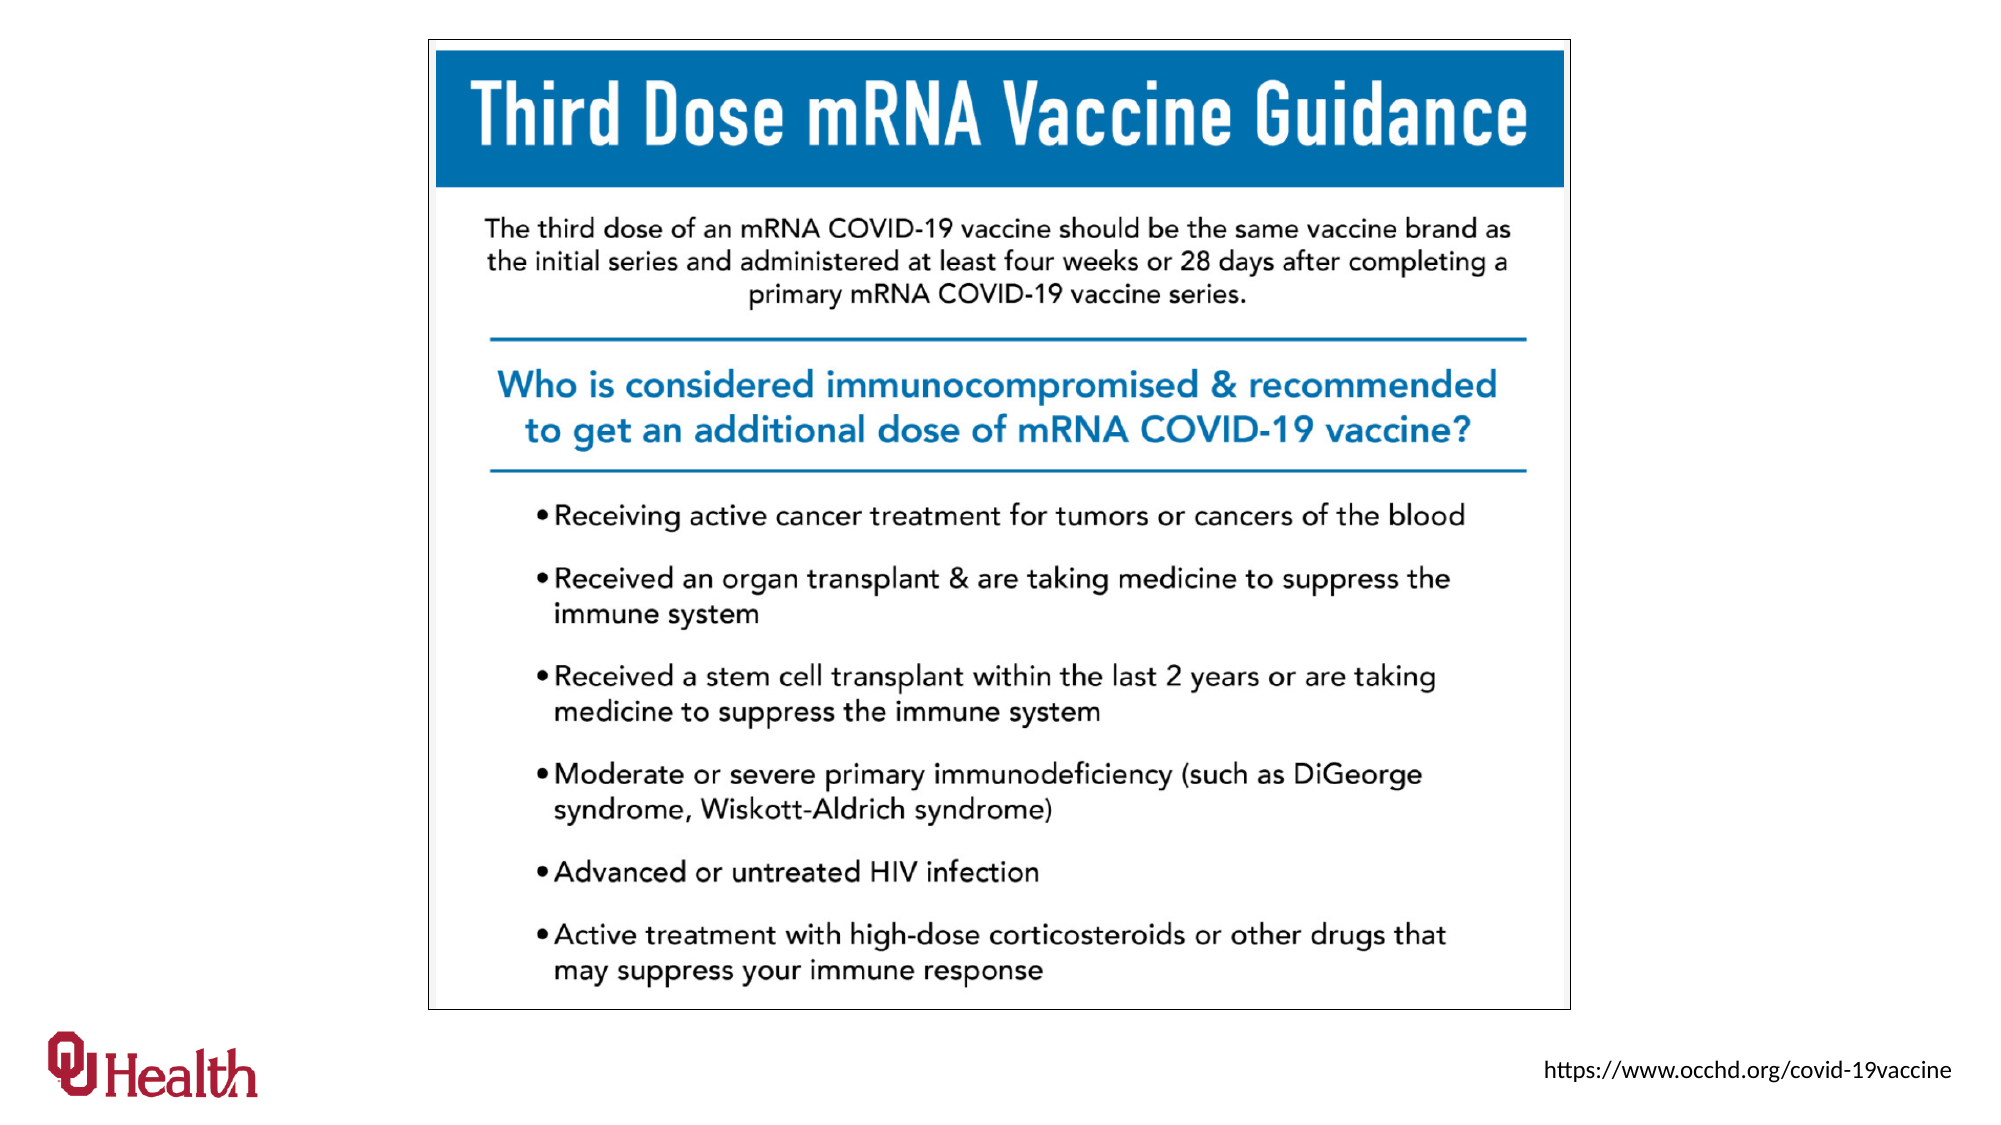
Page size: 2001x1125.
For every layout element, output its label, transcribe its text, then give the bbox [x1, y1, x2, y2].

text_box https://www.occhd.org/covid-19vaccine [1471, 1046, 1968, 1092]
picture [40, 1020, 265, 1114]
picture [428, 39, 1571, 1010]
